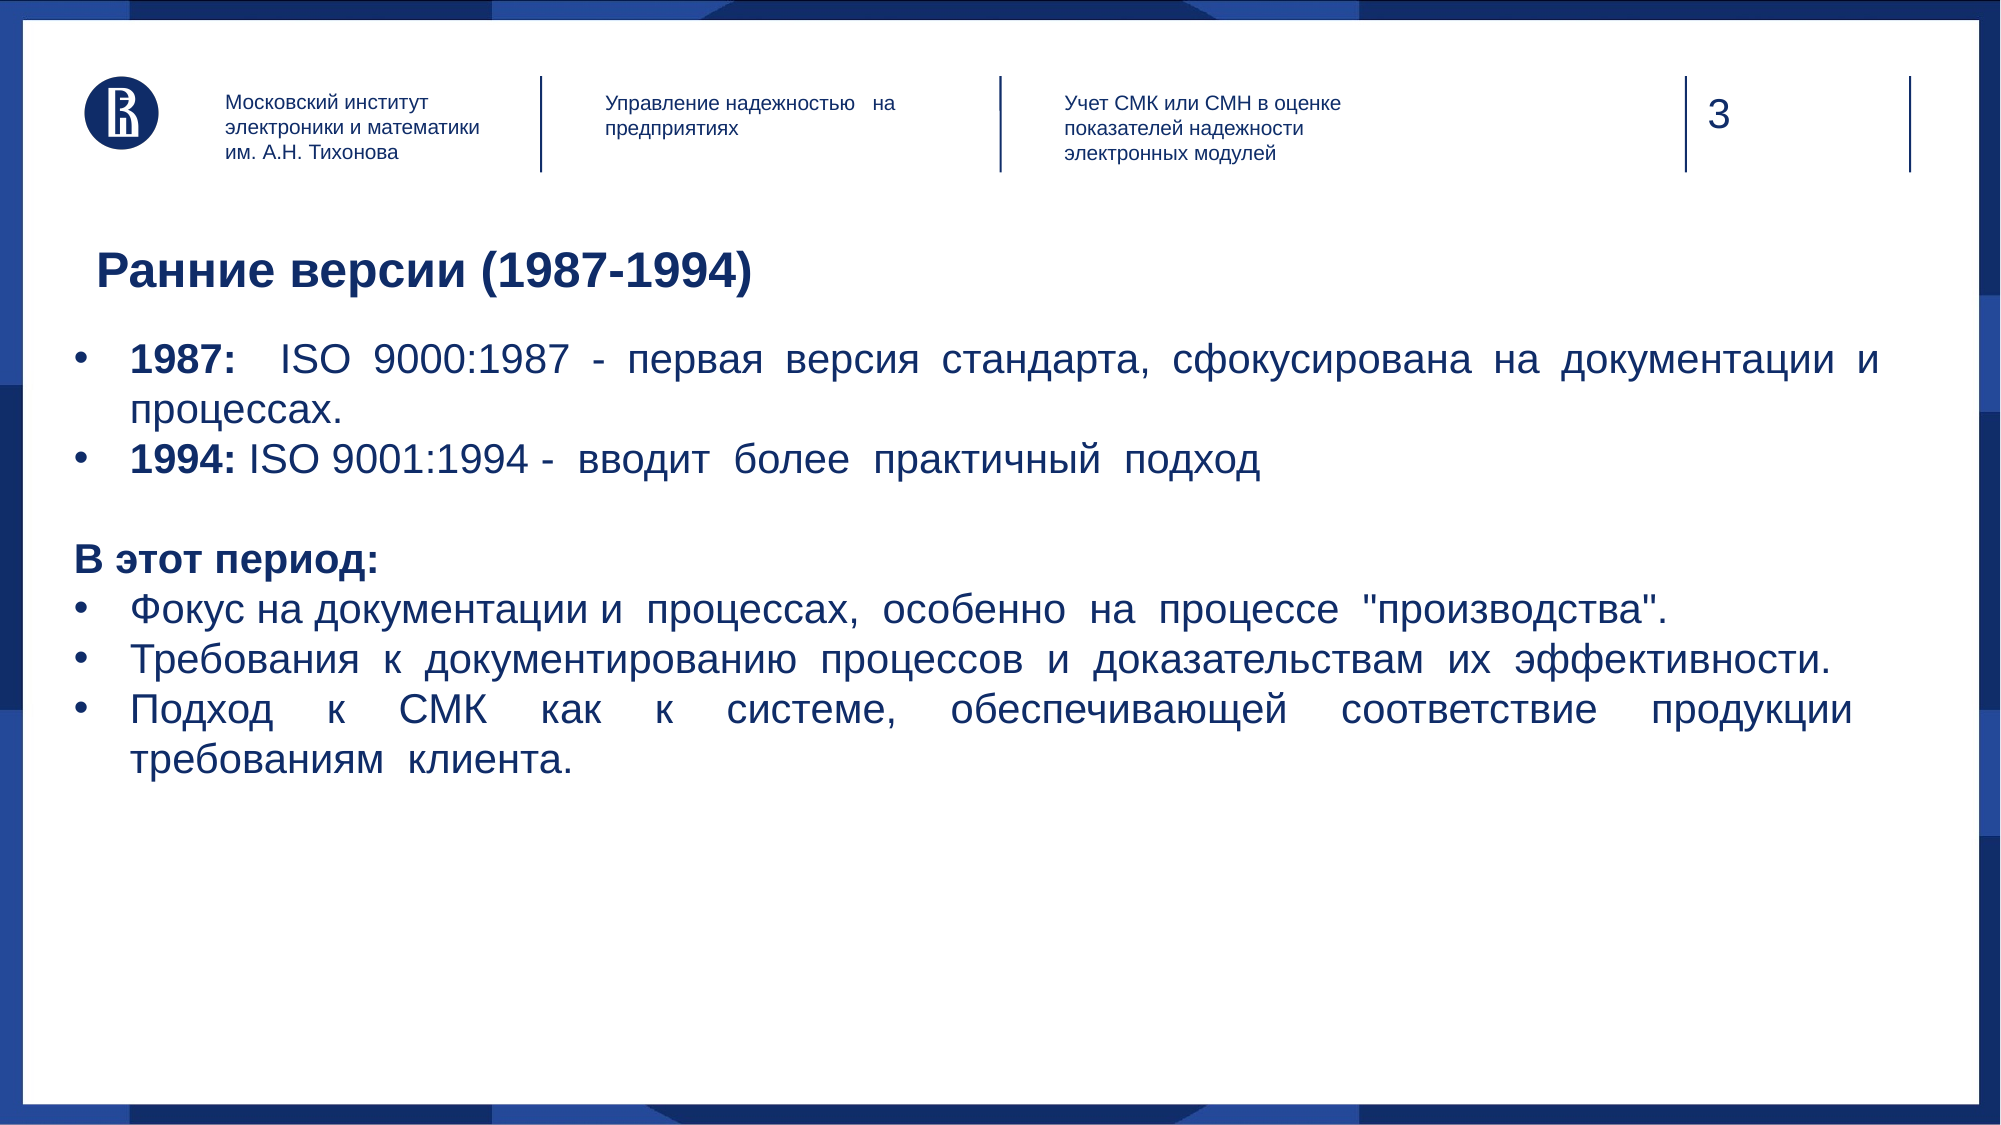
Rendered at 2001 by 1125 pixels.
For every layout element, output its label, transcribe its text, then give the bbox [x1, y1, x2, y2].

list Московский институт электроники и математики им. А.Н. Тихонова [187, 88, 500, 157]
list Управление надежностью на предприятиях [567, 90, 907, 157]
title Ранние версии (1987-1994) [96, 237, 1888, 324]
text_box 1987: ISO 9000:1987 - первая версия стандарта, сфокусирована на документации и процессах. 1994: ISO 9001:1994 - вводит более практичный подход В этот период: Фокус на документации и процессах, особенно на процессе "производства". Требования к документированию процессов и доказательствам их эффективности. Подход к СМК как к системе, обеспечивающей соответствие продукции требованиям клиента. [58, 324, 1896, 790]
picture [0, 0, 2001, 1125]
list Учет СМК или СМН в оценке показателей надежности электронных модулей [1026, 90, 1367, 157]
